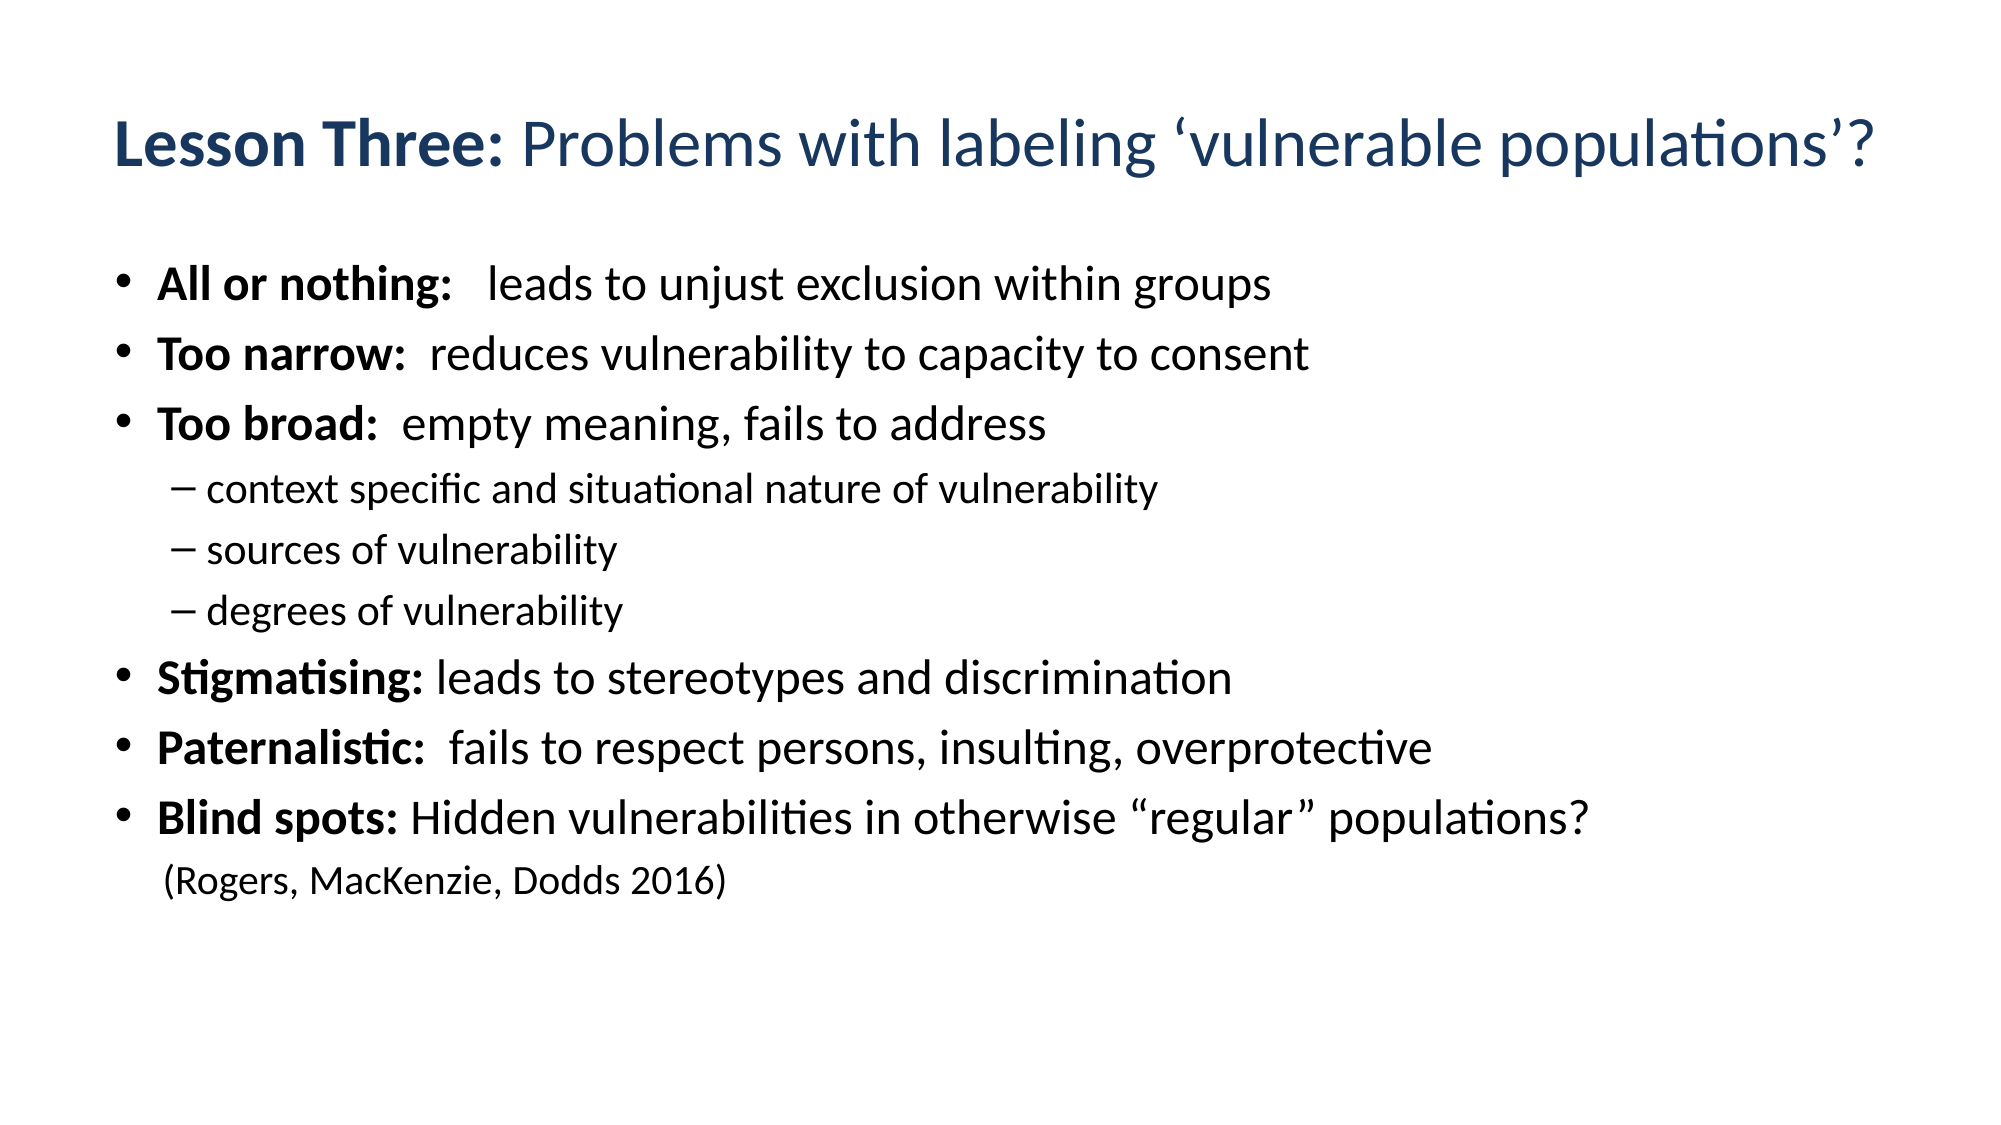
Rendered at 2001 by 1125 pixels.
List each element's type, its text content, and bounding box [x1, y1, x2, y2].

title Lesson Three: Problems with labeling ‘vulnerable populations’? [99, 45, 1900, 233]
list All or nothing: leads to unjust exclusion within groups Too narrow: reduces vulnerability to capacity to consent Too broad: empty meaning, fails to address context specific and situational nature of vulnerability sources of vulnerability degrees of vulnerability Stigmatising: leads to stereotypes and discrimination Paternalistic: fails to respect persons, insulting, overprotective Blind spots: Hidden vulnerabilities in otherwise “regular” populations? (Rogers, MacKenzie, Dodds 2016) [99, 243, 1936, 1068]
